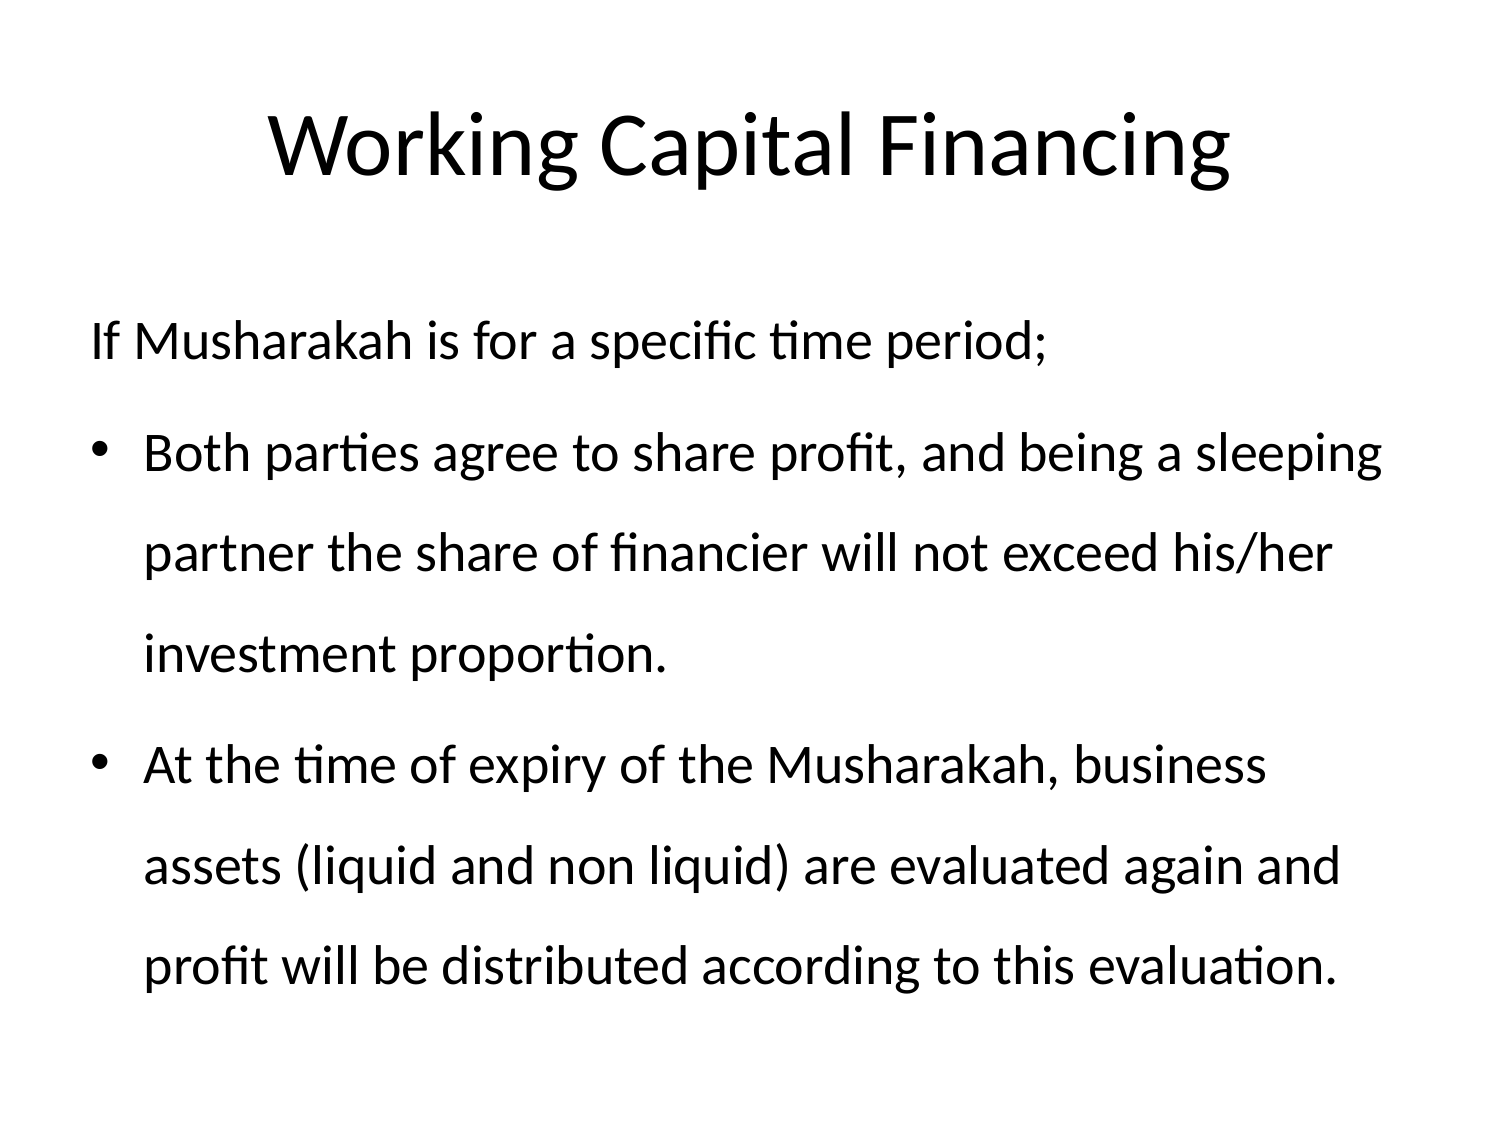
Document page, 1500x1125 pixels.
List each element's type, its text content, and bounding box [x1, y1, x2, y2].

title Working Capital Financing [75, 45, 1425, 233]
list If Musharakah is for a specific time period; Both parties agree to share profit, and being a sleeping partner the share of financier will not exceed his/her investment proportion. At the time of expiry of the Musharakah, business assets (liquid and non liquid) are evaluated again and profit will be distributed according to this evaluation. [75, 262, 1425, 1005]
